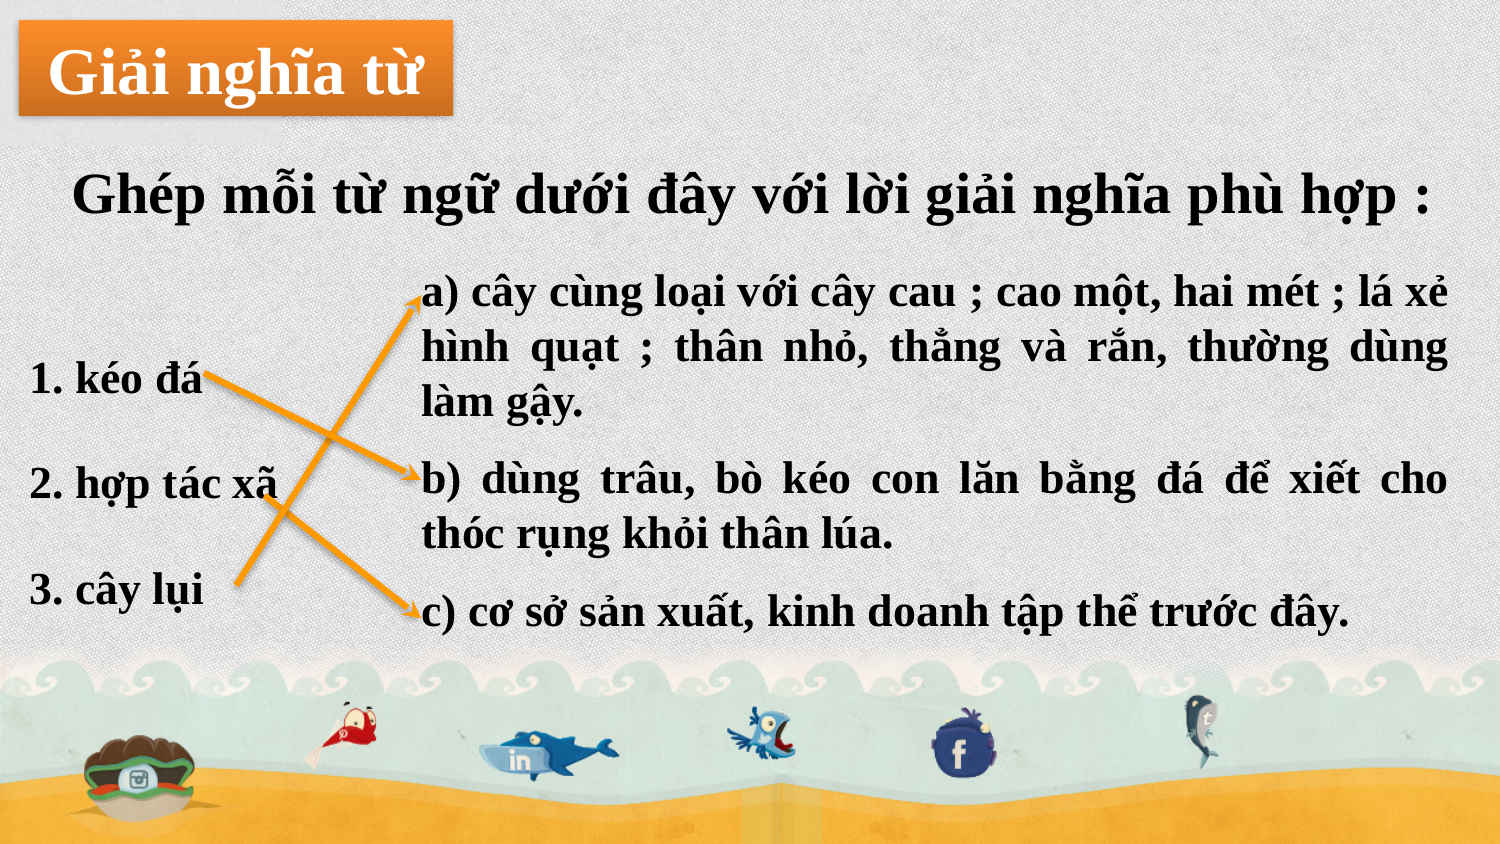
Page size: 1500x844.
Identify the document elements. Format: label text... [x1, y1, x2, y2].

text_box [203, 372, 422, 480]
text_box a) cây cùng loại với cây cau ; cao một, hai mét ; lá xẻ hình quạt ; thân nhỏ, thẳng và rắn, thường dùng làm gậy. b) dùng trâu, bò kéo con lăn bằng đá để xiết cho thóc rụng khỏi thân lúa. c) cơ sở sản xuất, kinh doanh tập thể trước đây. [406, 252, 1465, 644]
text_box 1. kéo đá 2. hợp tác xã 3. cây lụi [14, 312, 260, 621]
text_box Ghép mỗi từ ngữ dưới đây với lời giải nghĩa phù hợp : [56, 147, 1450, 233]
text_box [264, 591, 422, 619]
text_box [235, 294, 422, 372]
picture [0, 0, 1500, 844]
text_box Giải nghĩa từ [285, 20, 454, 116]
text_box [235, 487, 422, 586]
